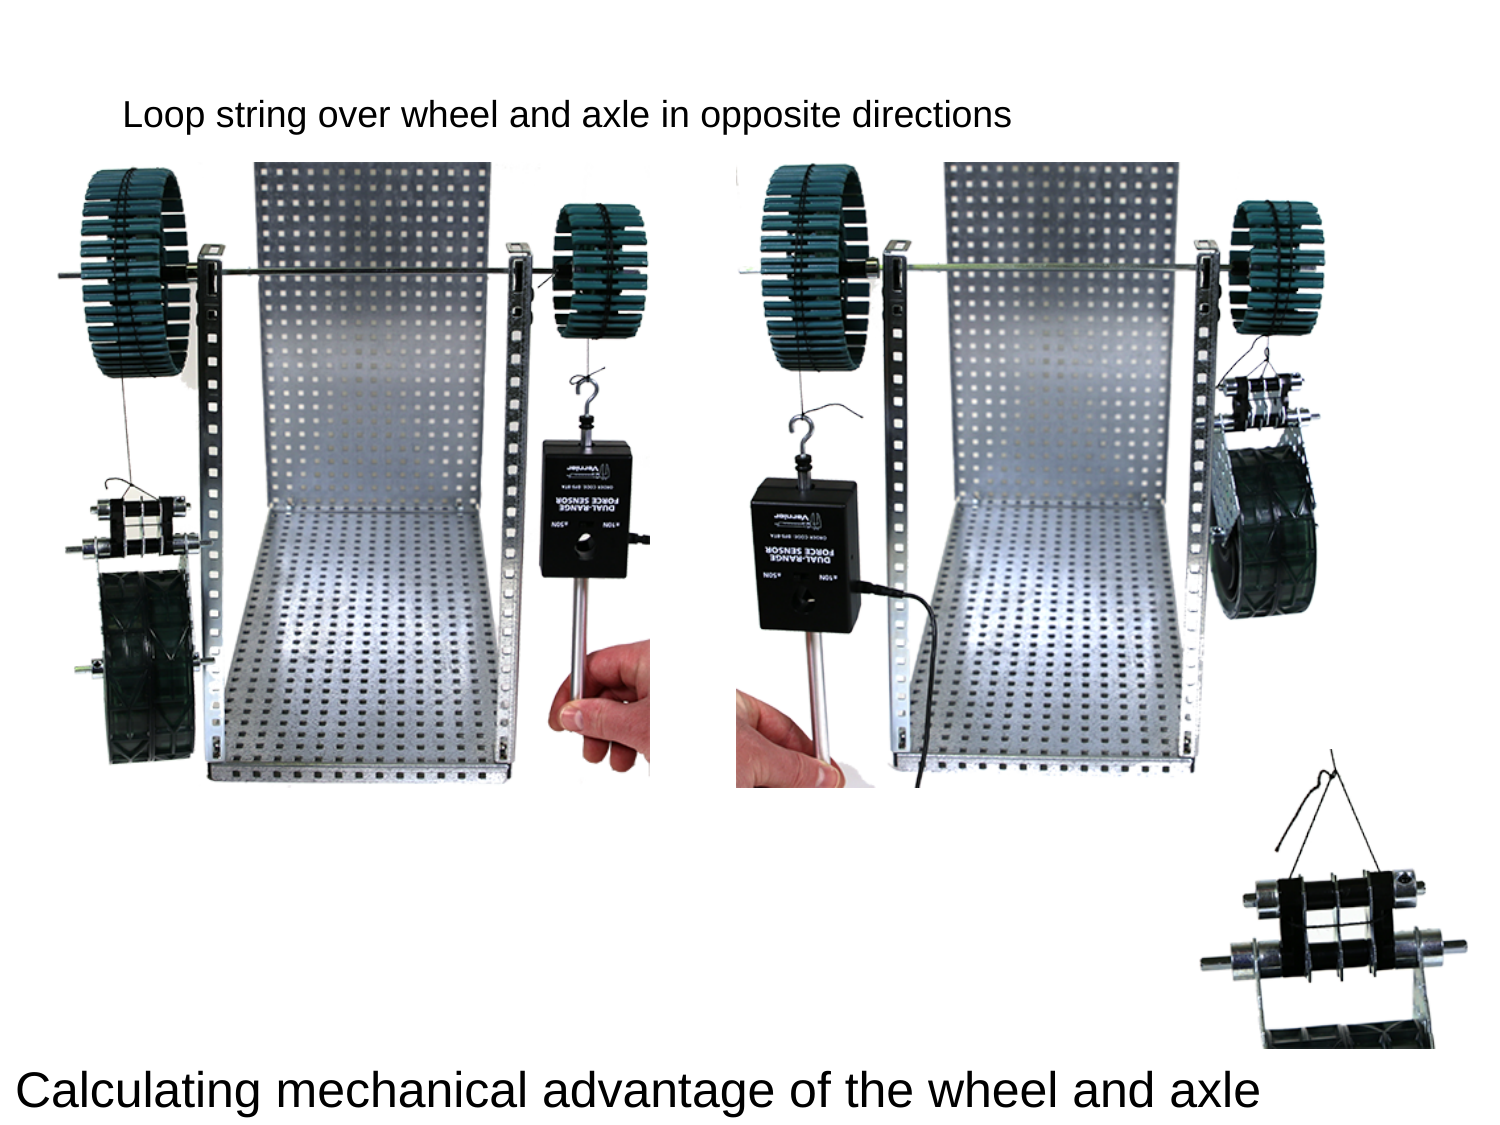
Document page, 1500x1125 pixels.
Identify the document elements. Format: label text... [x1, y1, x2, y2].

picture [56, 162, 650, 788]
title Calculating mechanical advantage of the wheel and axle [0, 1050, 1500, 1125]
text_box Loop string over wheel and axle in opposite directions [107, 82, 1072, 143]
picture [736, 162, 1475, 1050]
